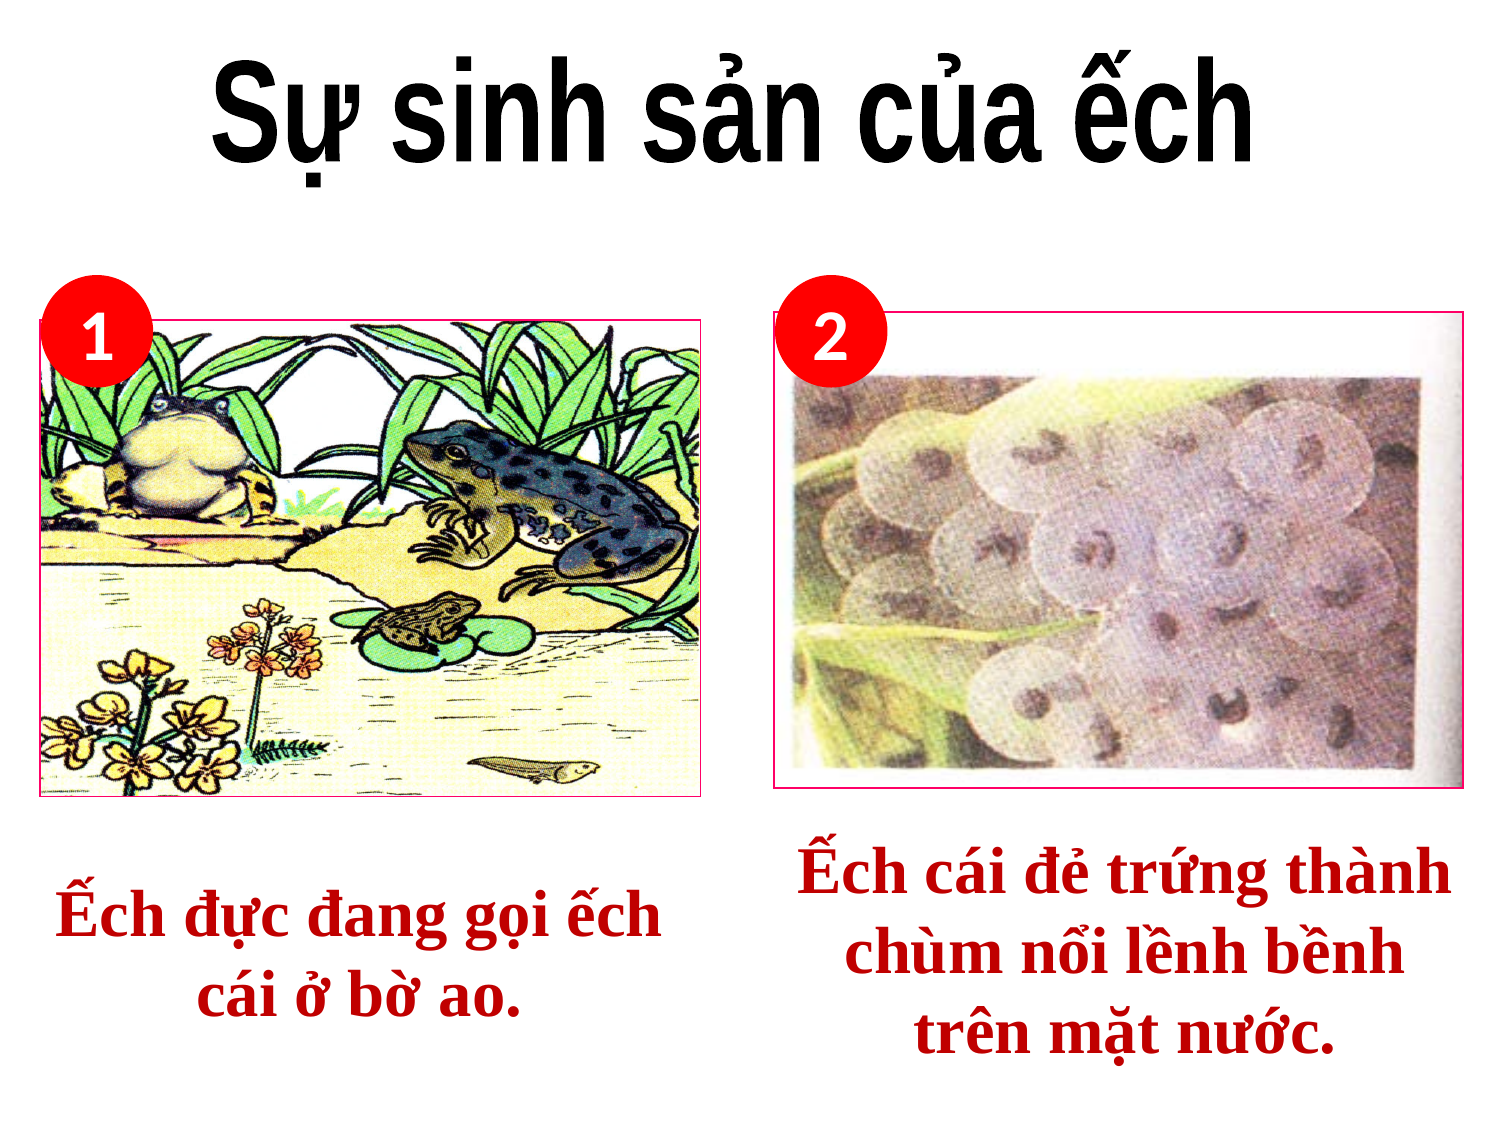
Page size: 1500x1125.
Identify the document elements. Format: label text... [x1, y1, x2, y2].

picture [774, 312, 1463, 788]
picture [40, 320, 701, 797]
text_box 2 [776, 272, 886, 310]
text_box Ếch đực đang gọi ếch cái ở bờ ao. [6, 837, 713, 1063]
text_box 1 [39, 272, 154, 320]
text_box Ếch cái đẻ trứng thành chùm nổi lềnh bềnh trên mặt nước. [762, 893, 1488, 1000]
